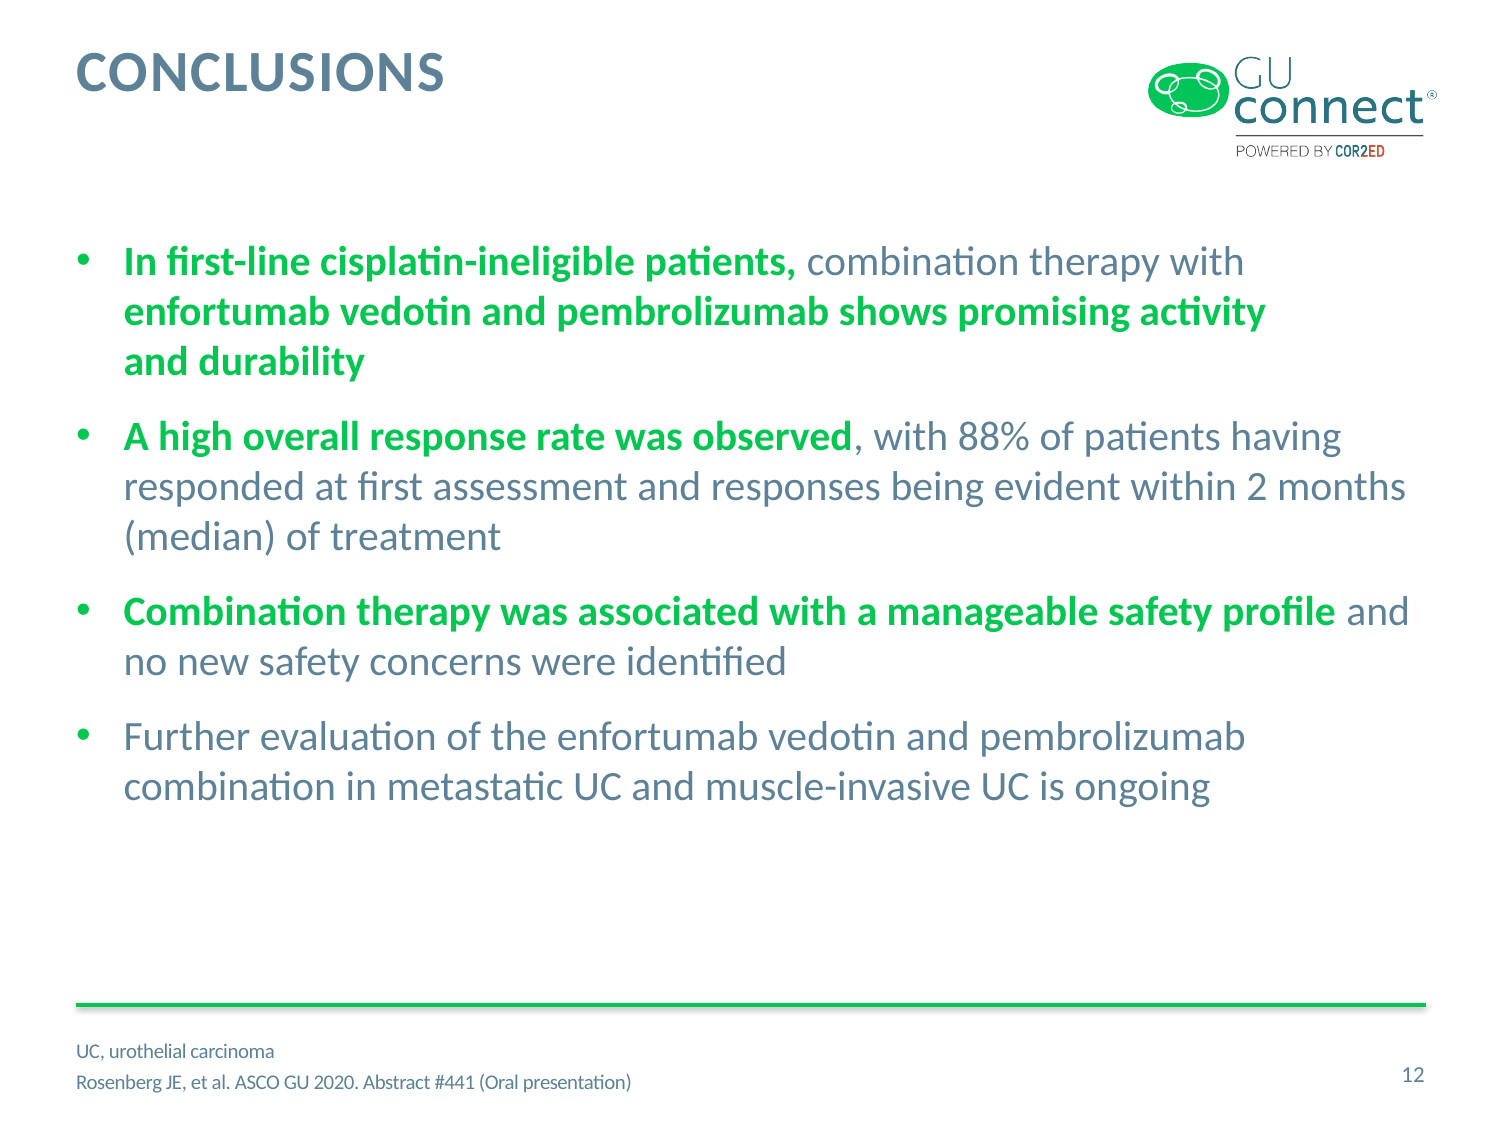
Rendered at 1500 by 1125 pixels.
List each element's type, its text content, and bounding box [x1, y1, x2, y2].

slide_number 12 [1328, 1042, 1425, 1103]
picture [1152, 42, 1451, 171]
title conclusions [76, 40, 1152, 173]
list In first-line cisplatin-ineligible patients, combination therapy with enfortumab vedotin and pembrolizumab shows promising activity and durability A high overall response rate was observed, with 88% of patients having responded at first assessment and responses being evident within 2 months (median) of treatment Combination therapy was associated with a manageable safety profile and no new safety concerns were identified Further evaluation of the enfortumab vedotin and pembrolizumab combination in metastatic UC and muscle-invasive UC is ongoing [76, 233, 1426, 977]
list UC, urothelial carcinoma Rosenberg JE, et al. ASCO GU 2020. Abstract #441 (Oral presentation) [76, 1019, 1329, 1112]
